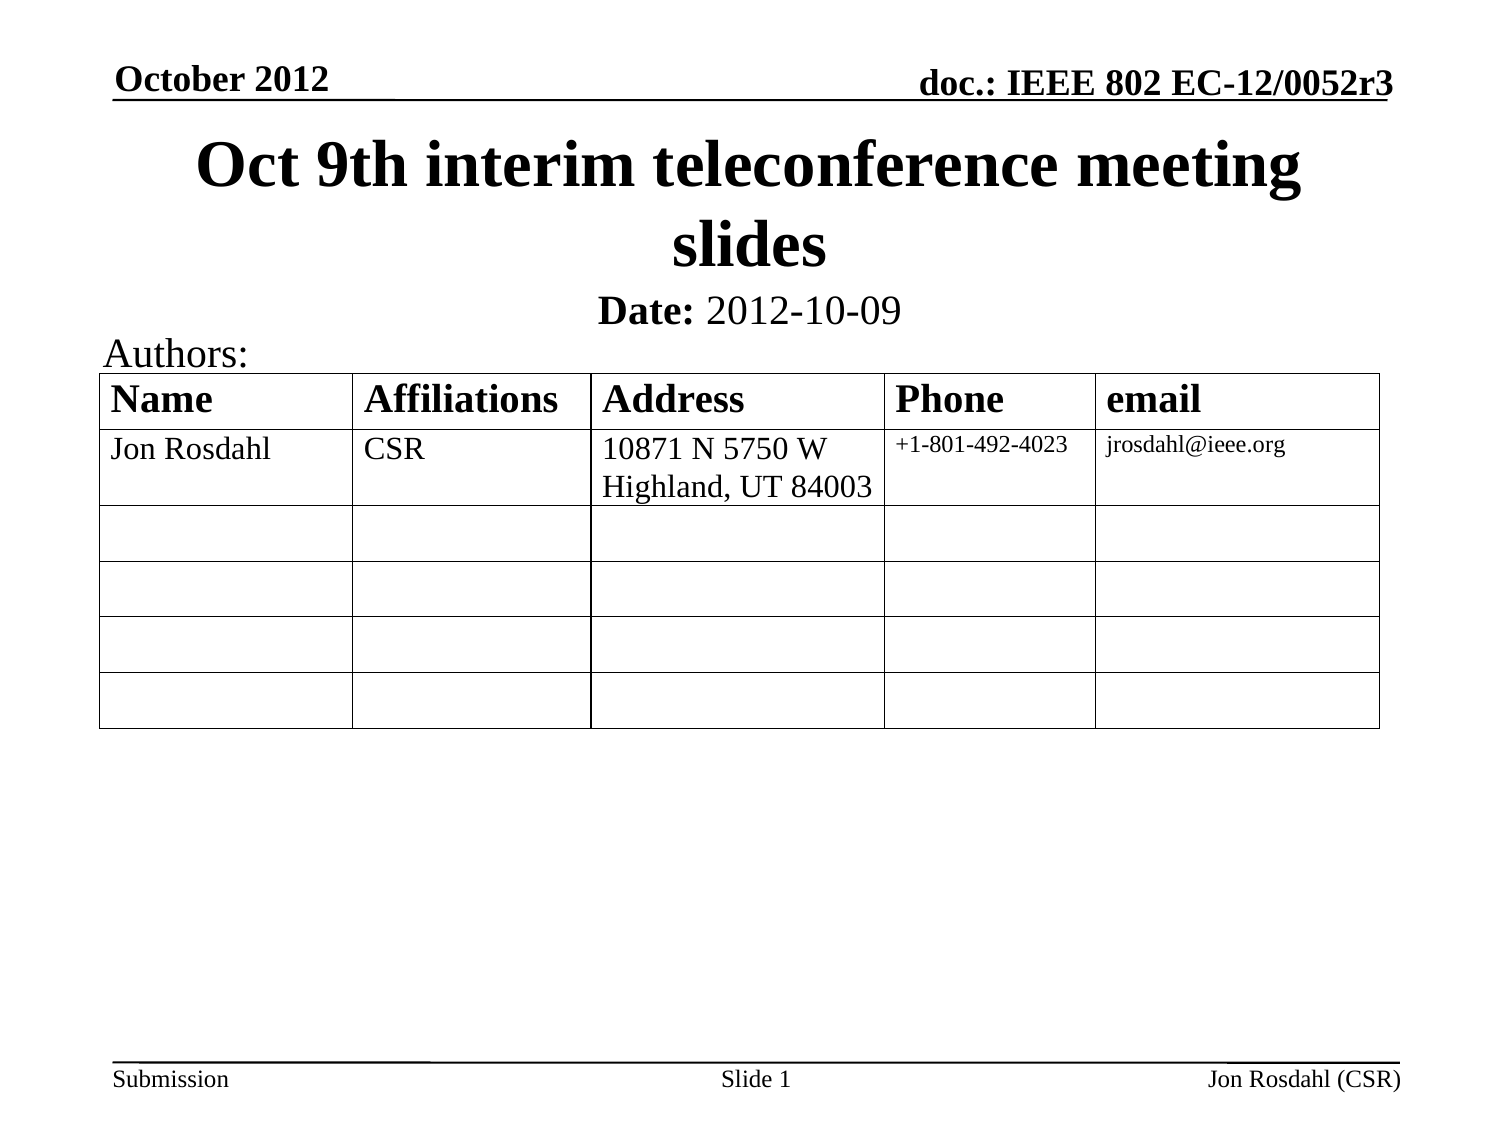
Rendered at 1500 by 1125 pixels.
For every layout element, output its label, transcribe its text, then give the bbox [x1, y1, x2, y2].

text_box Authors: [87, 318, 325, 371]
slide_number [114, 54, 493, 100]
title Oct 9th interim teleconference meeting slides [112, 112, 1388, 274]
slide_number Slide 1 [712, 1061, 800, 1123]
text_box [84, 373, 1410, 782]
list Date: 2012-10-09 [112, 274, 1388, 341]
footer Jon Rosdahl (CSR) [902, 1061, 1402, 1093]
